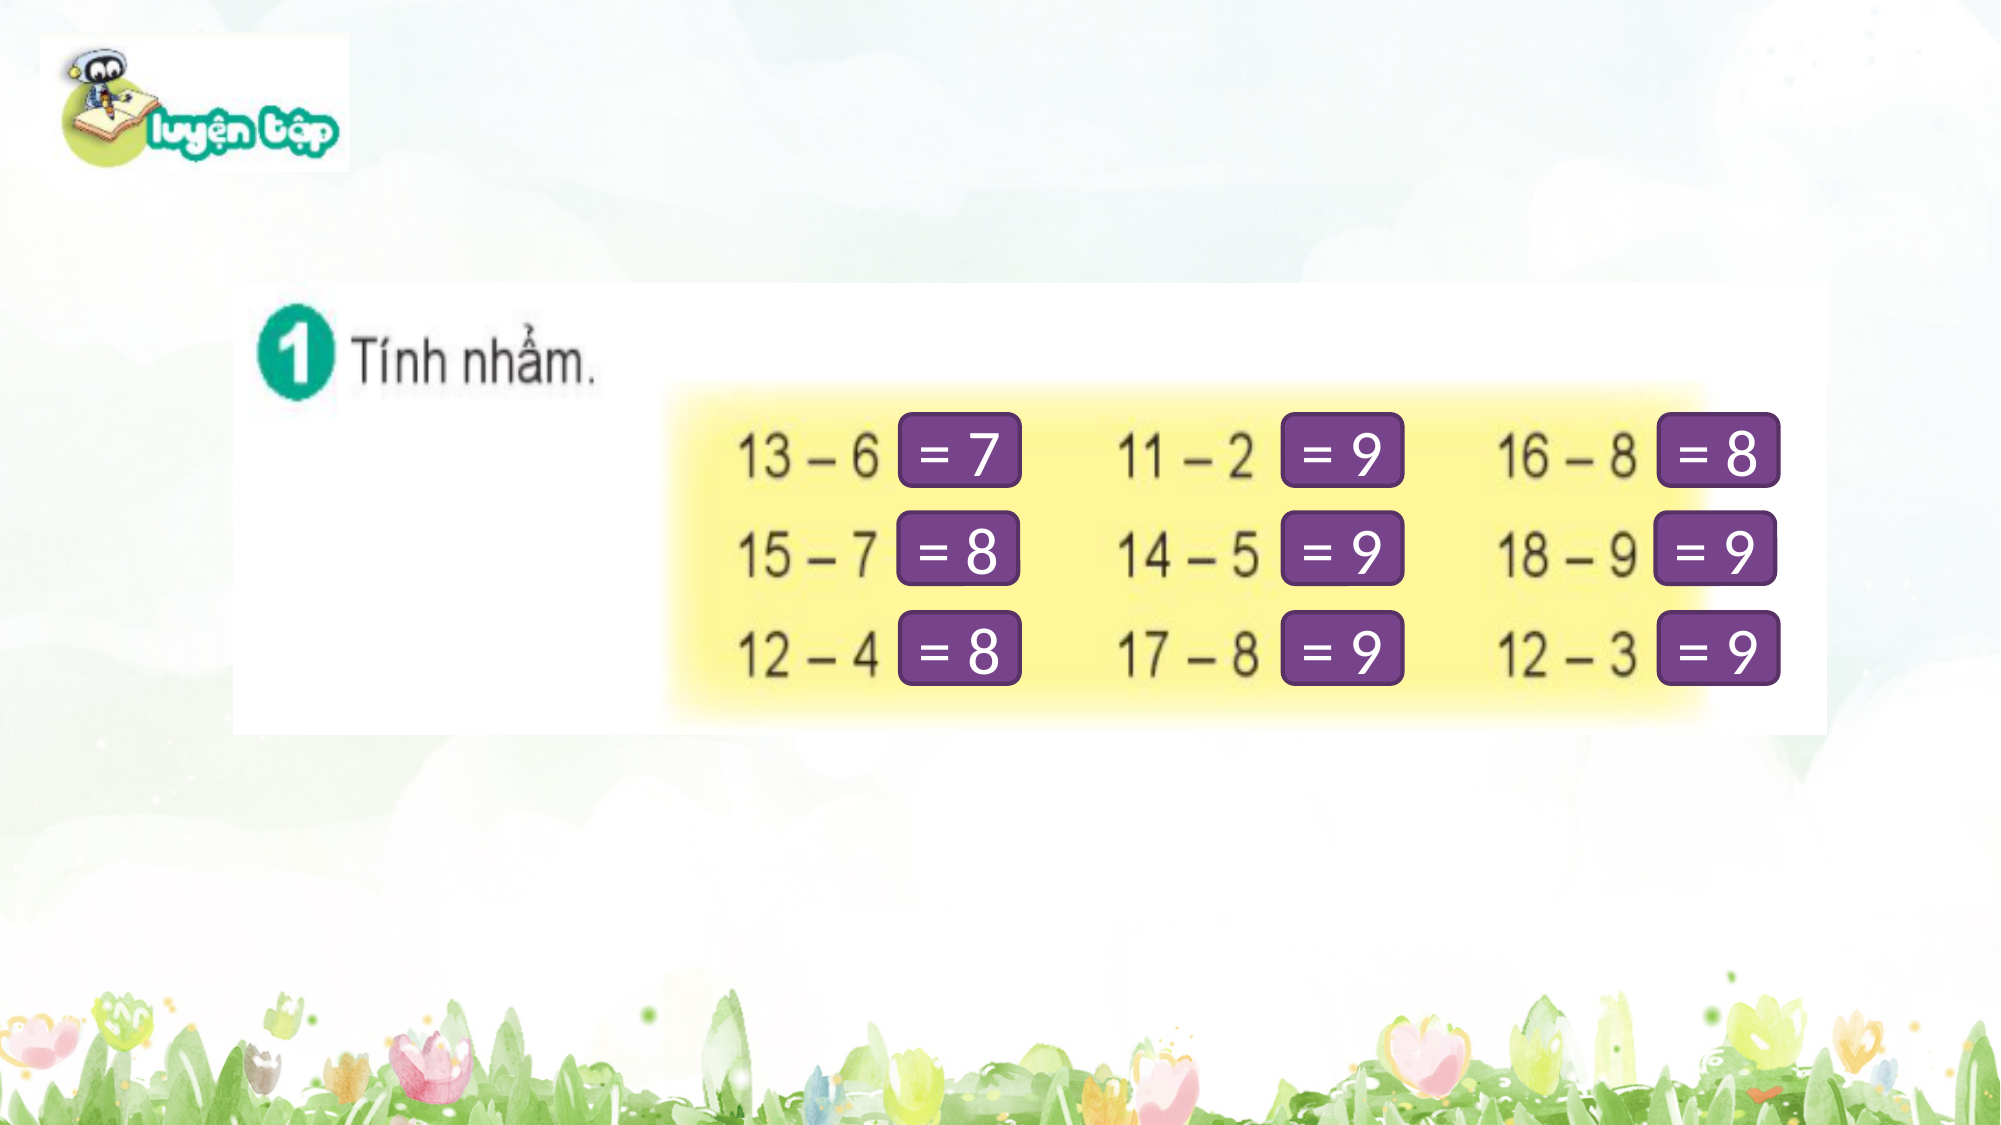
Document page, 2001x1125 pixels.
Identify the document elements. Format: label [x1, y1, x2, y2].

list [40, 31, 349, 172]
picture [0, 0, 2001, 1125]
